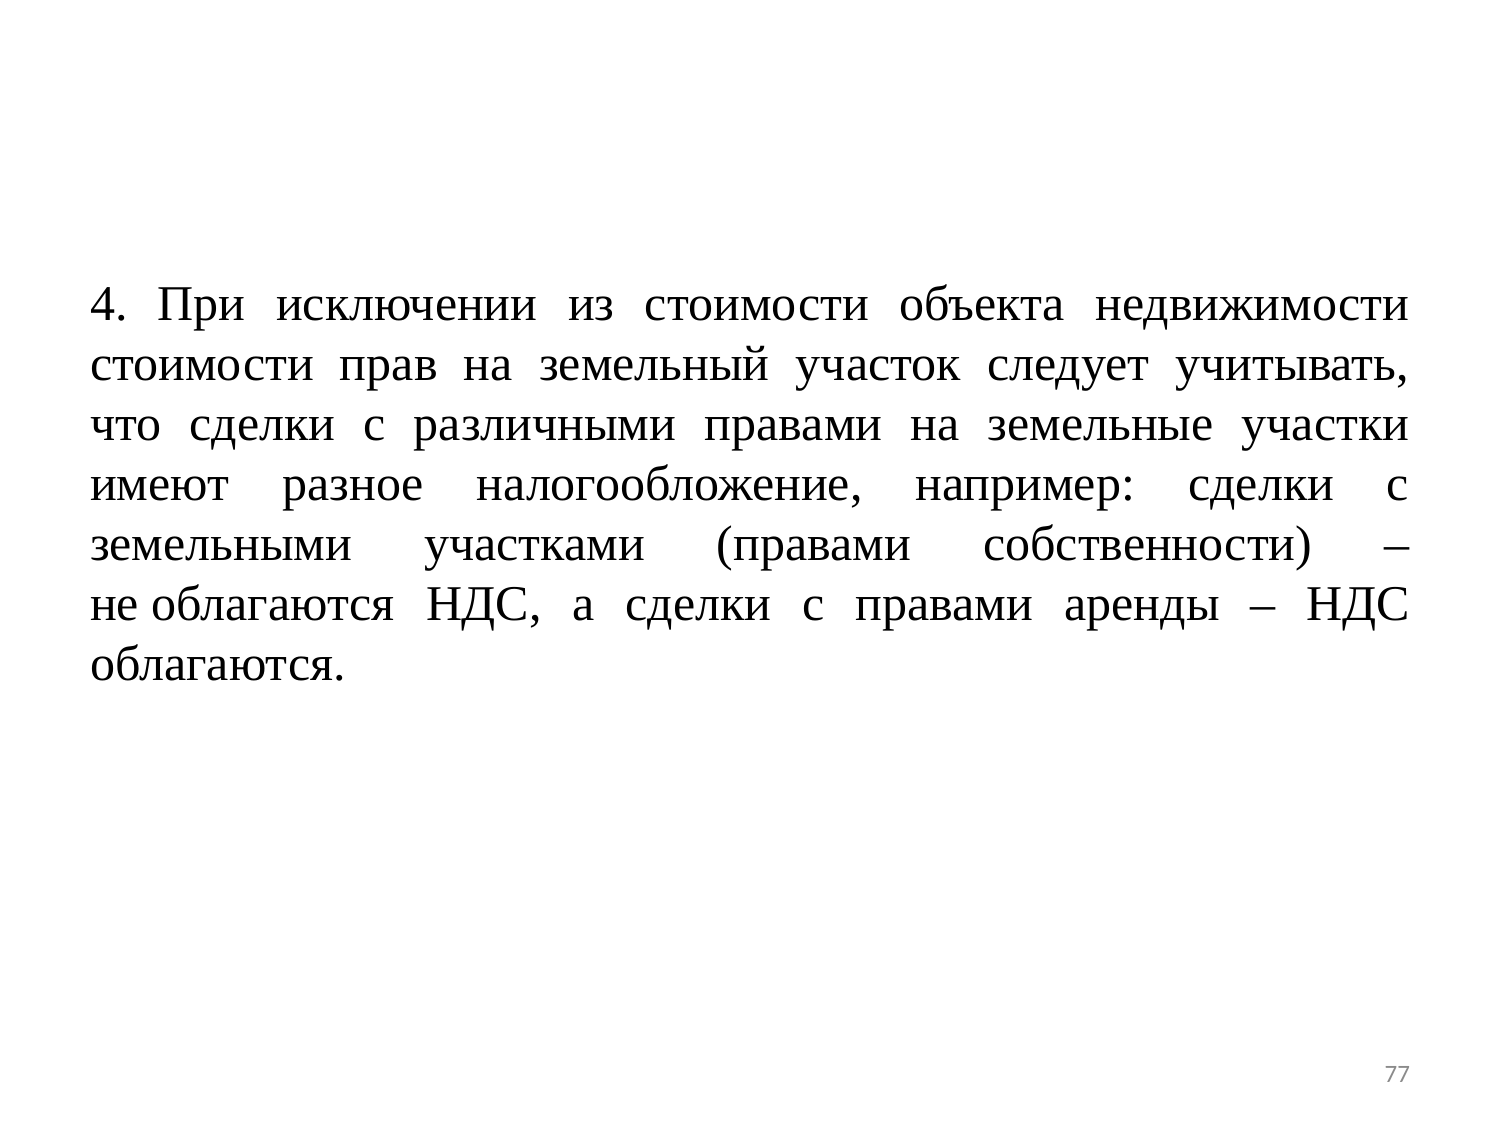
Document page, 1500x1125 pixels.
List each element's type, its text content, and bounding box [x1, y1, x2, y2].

list 4. При исключении из стоимости объекта недвижимости стоимости прав на земельный участок следует учитывать, что сделки с различными правами на земельные участки имеют разное налогообложение, например: сделки с земельными участками (правами собственности) – не облагаются НДС, а сделки с правами аренды – НДС облагаются. [75, 262, 1425, 1005]
slide_number 77 [1074, 1042, 1425, 1103]
